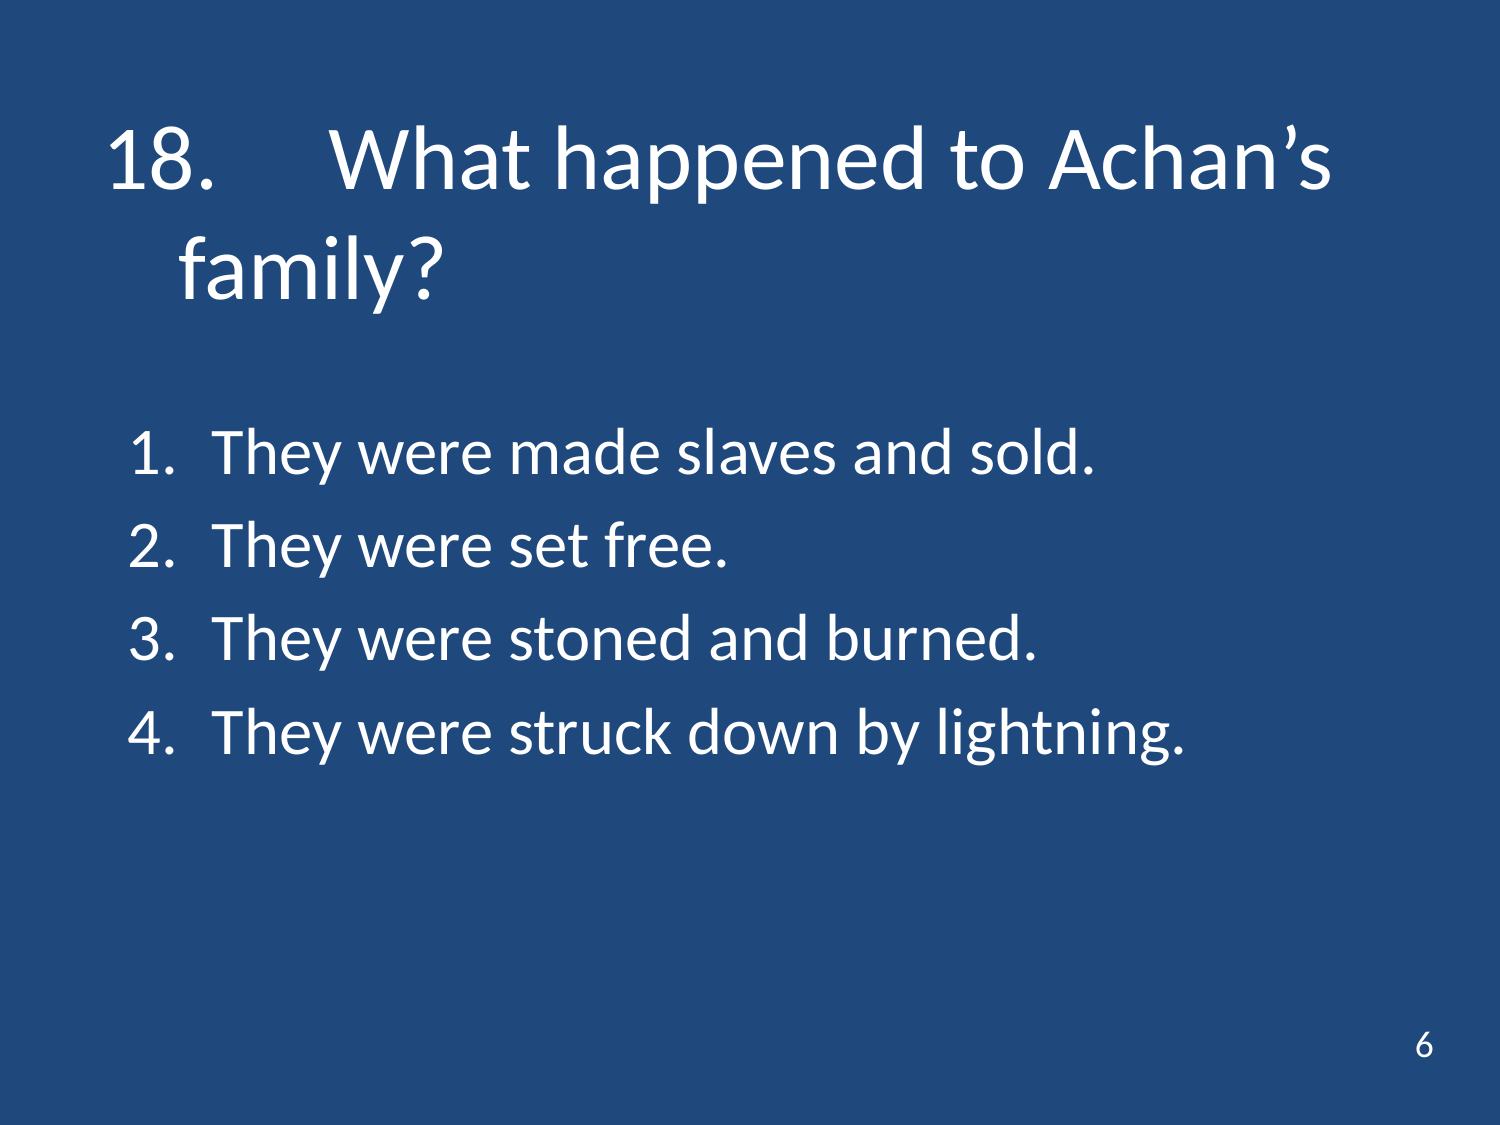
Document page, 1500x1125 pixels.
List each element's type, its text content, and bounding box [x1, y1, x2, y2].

text_box 6 [1400, 1012, 1450, 1073]
subtitle They were made slaves and sold. They were set free. They were stoned and burned. They were struck down by lightning. [112, 399, 1425, 800]
title 18. What happened to Achan’s family? [87, 87, 1425, 329]
